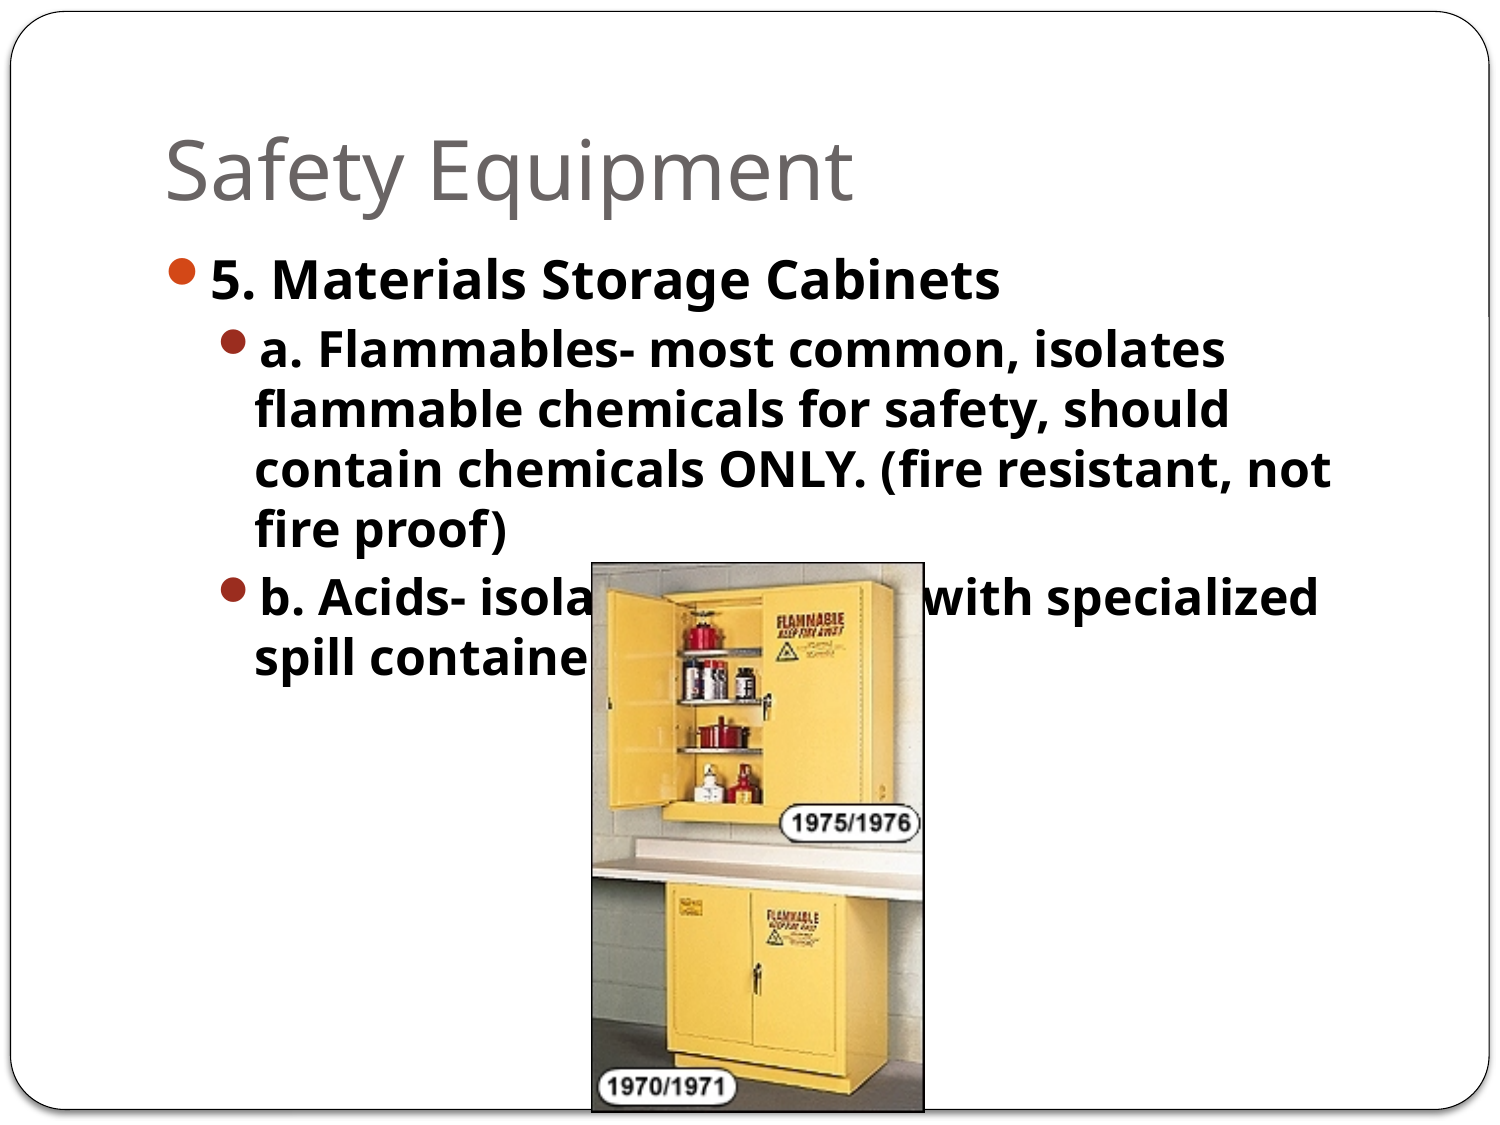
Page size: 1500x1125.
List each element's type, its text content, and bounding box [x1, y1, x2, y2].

list 5. Materials Storage Cabinets a. Flammables- most common, isolates flammable chemicals for safety, should contain chemicals ONLY. (fire resistant, not fire proof) b. Acids- isolate chemicals with specialized spill containers [150, 237, 1425, 988]
picture [590, 562, 926, 1113]
title Safety Equipment [150, 45, 1425, 233]
